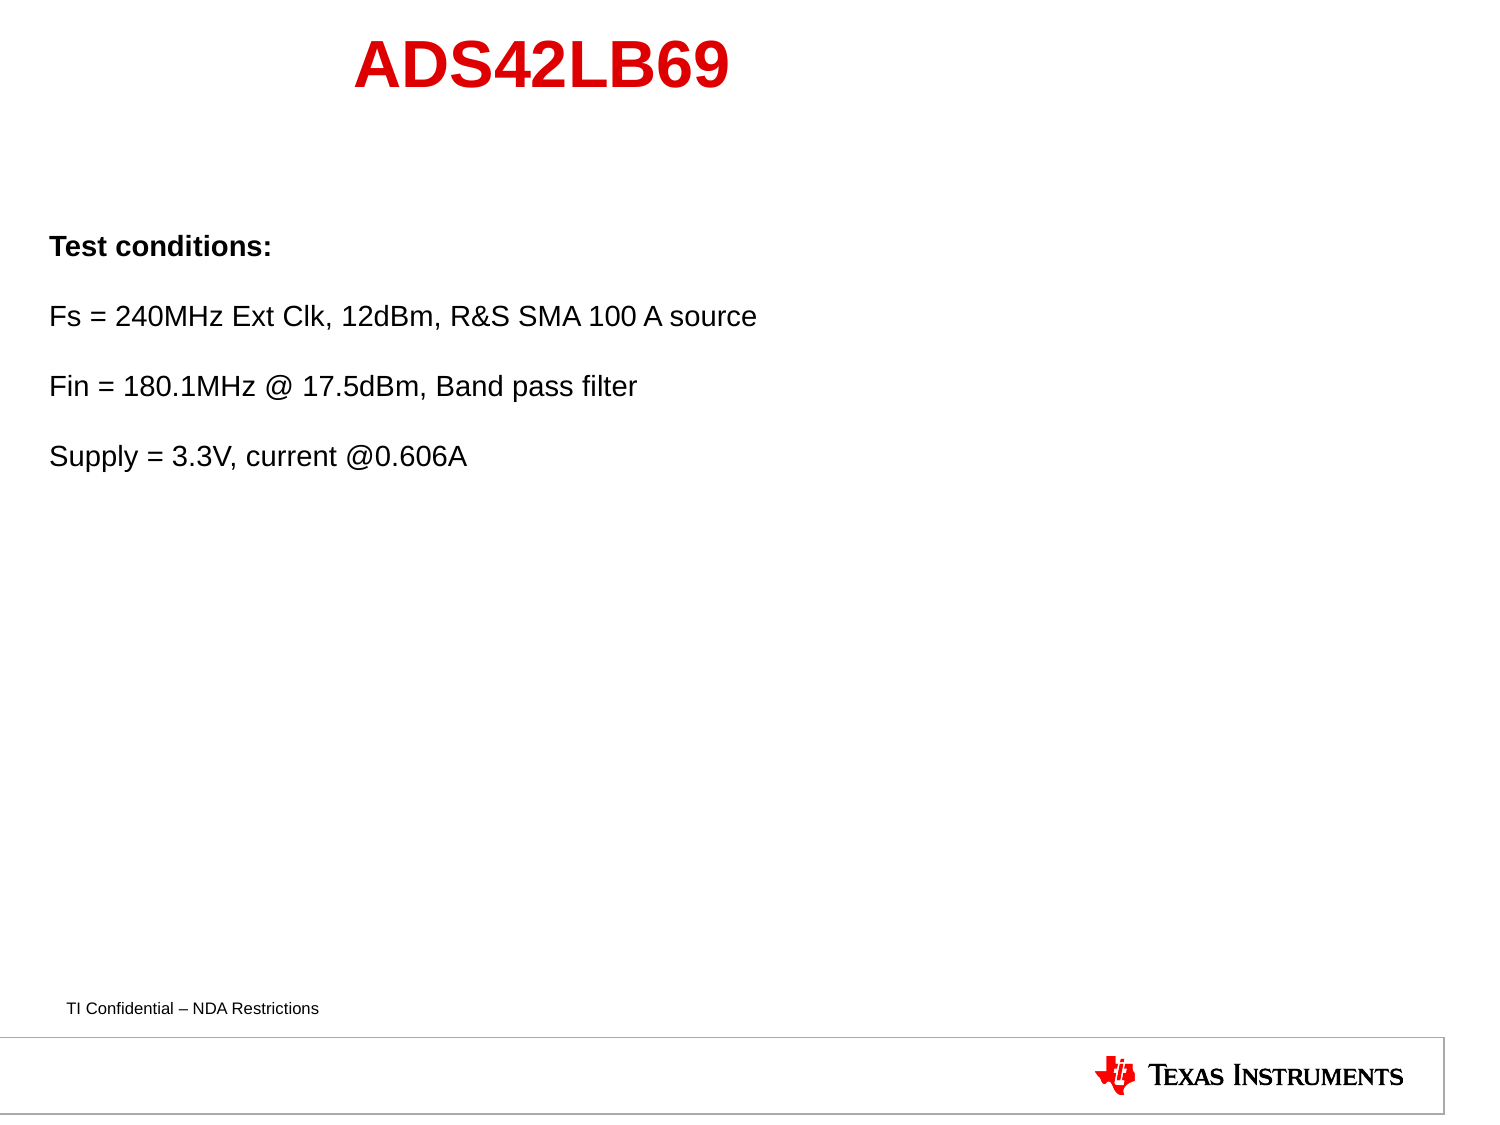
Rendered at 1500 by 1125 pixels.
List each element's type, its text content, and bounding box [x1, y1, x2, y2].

text_box Test conditions: Fs = 240MHz Ext Clk, 12dBm, R&S SMA 100 A source Fin = 180.1MHz @ 17.5dBm, Band pass filter Supply = 3.3V, current @0.606A [34, 149, 1207, 725]
title ADS42LB69 [37, 0, 1426, 134]
picture [1095, 1056, 1403, 1095]
